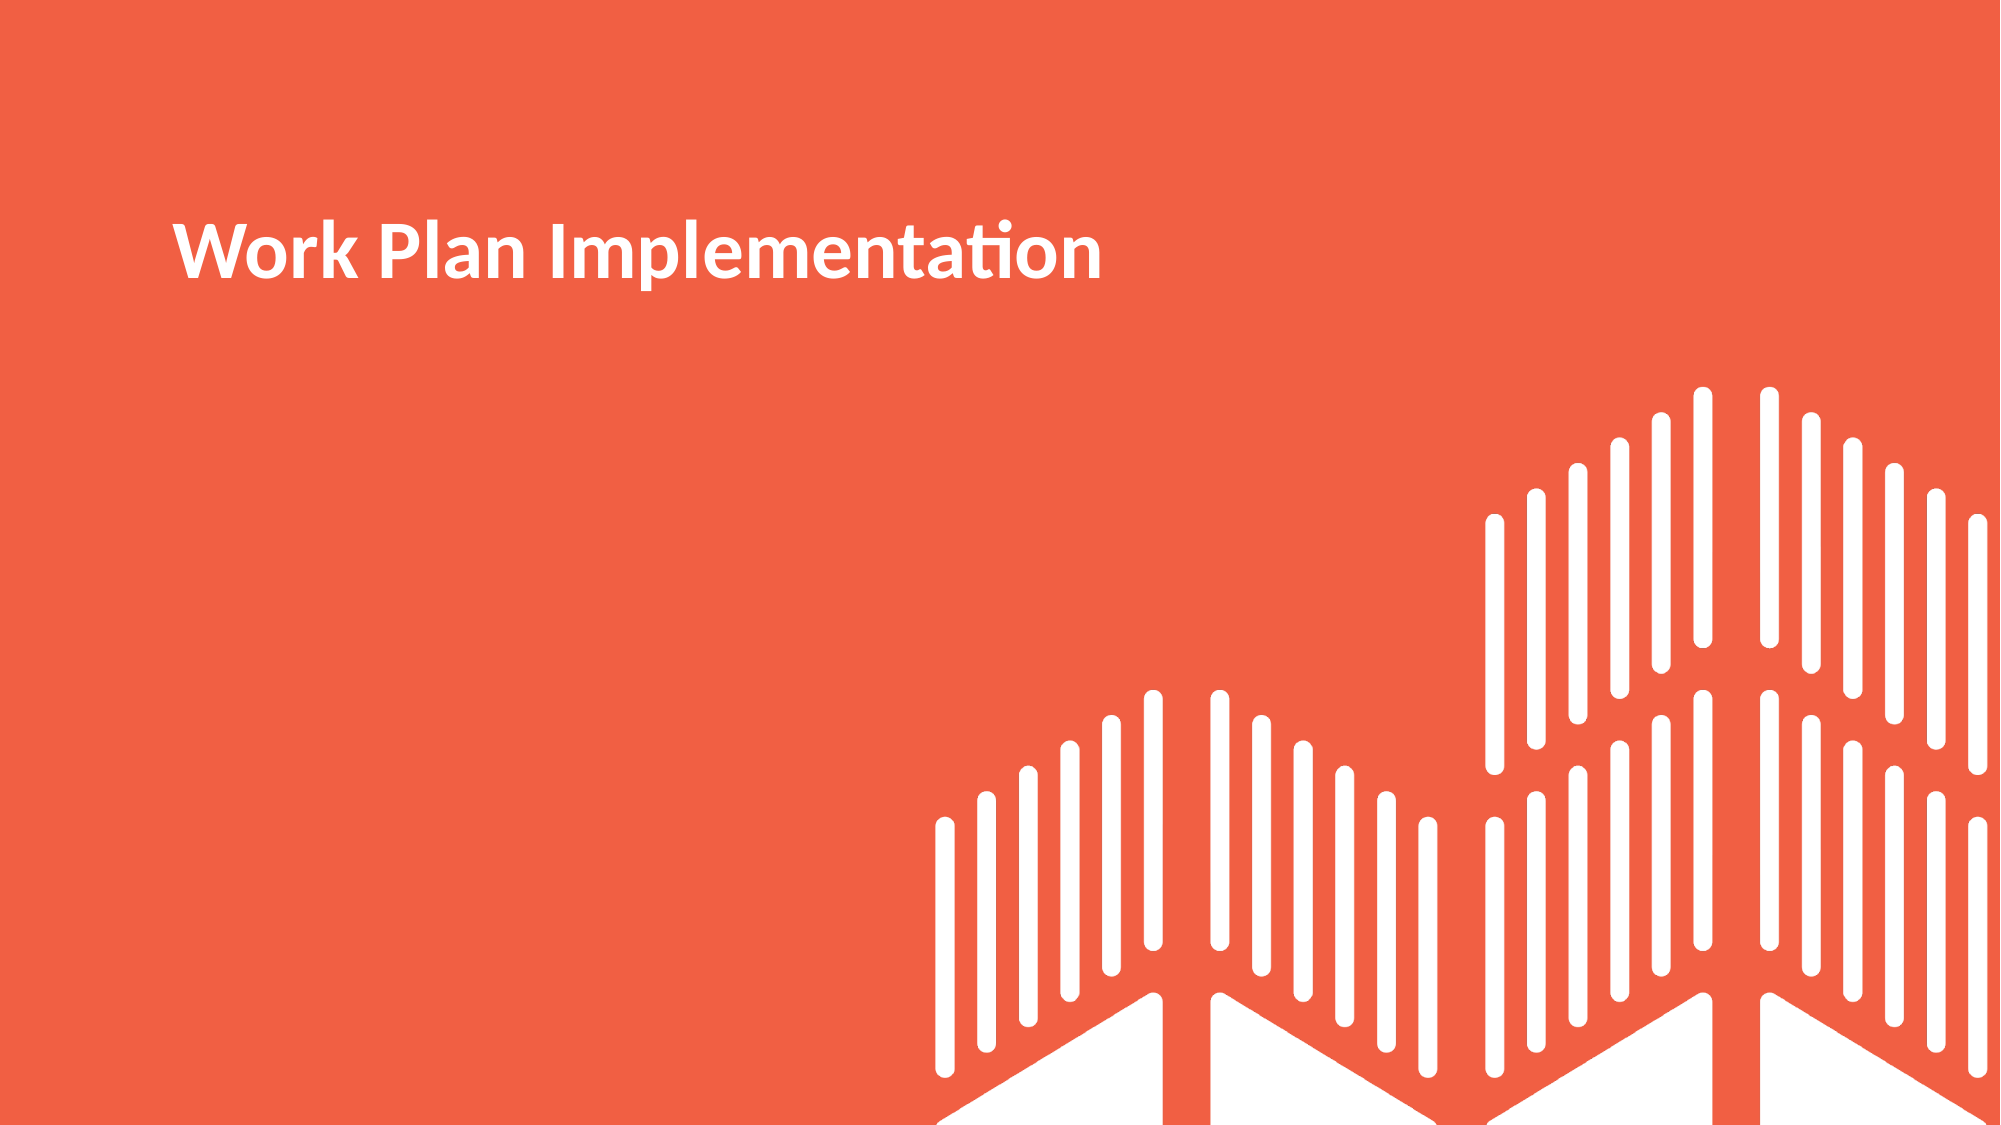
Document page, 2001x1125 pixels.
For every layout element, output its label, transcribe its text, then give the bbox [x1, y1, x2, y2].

picture [375, 0, 2001, 1125]
title Work Plan Implementation [157, 187, 1583, 411]
